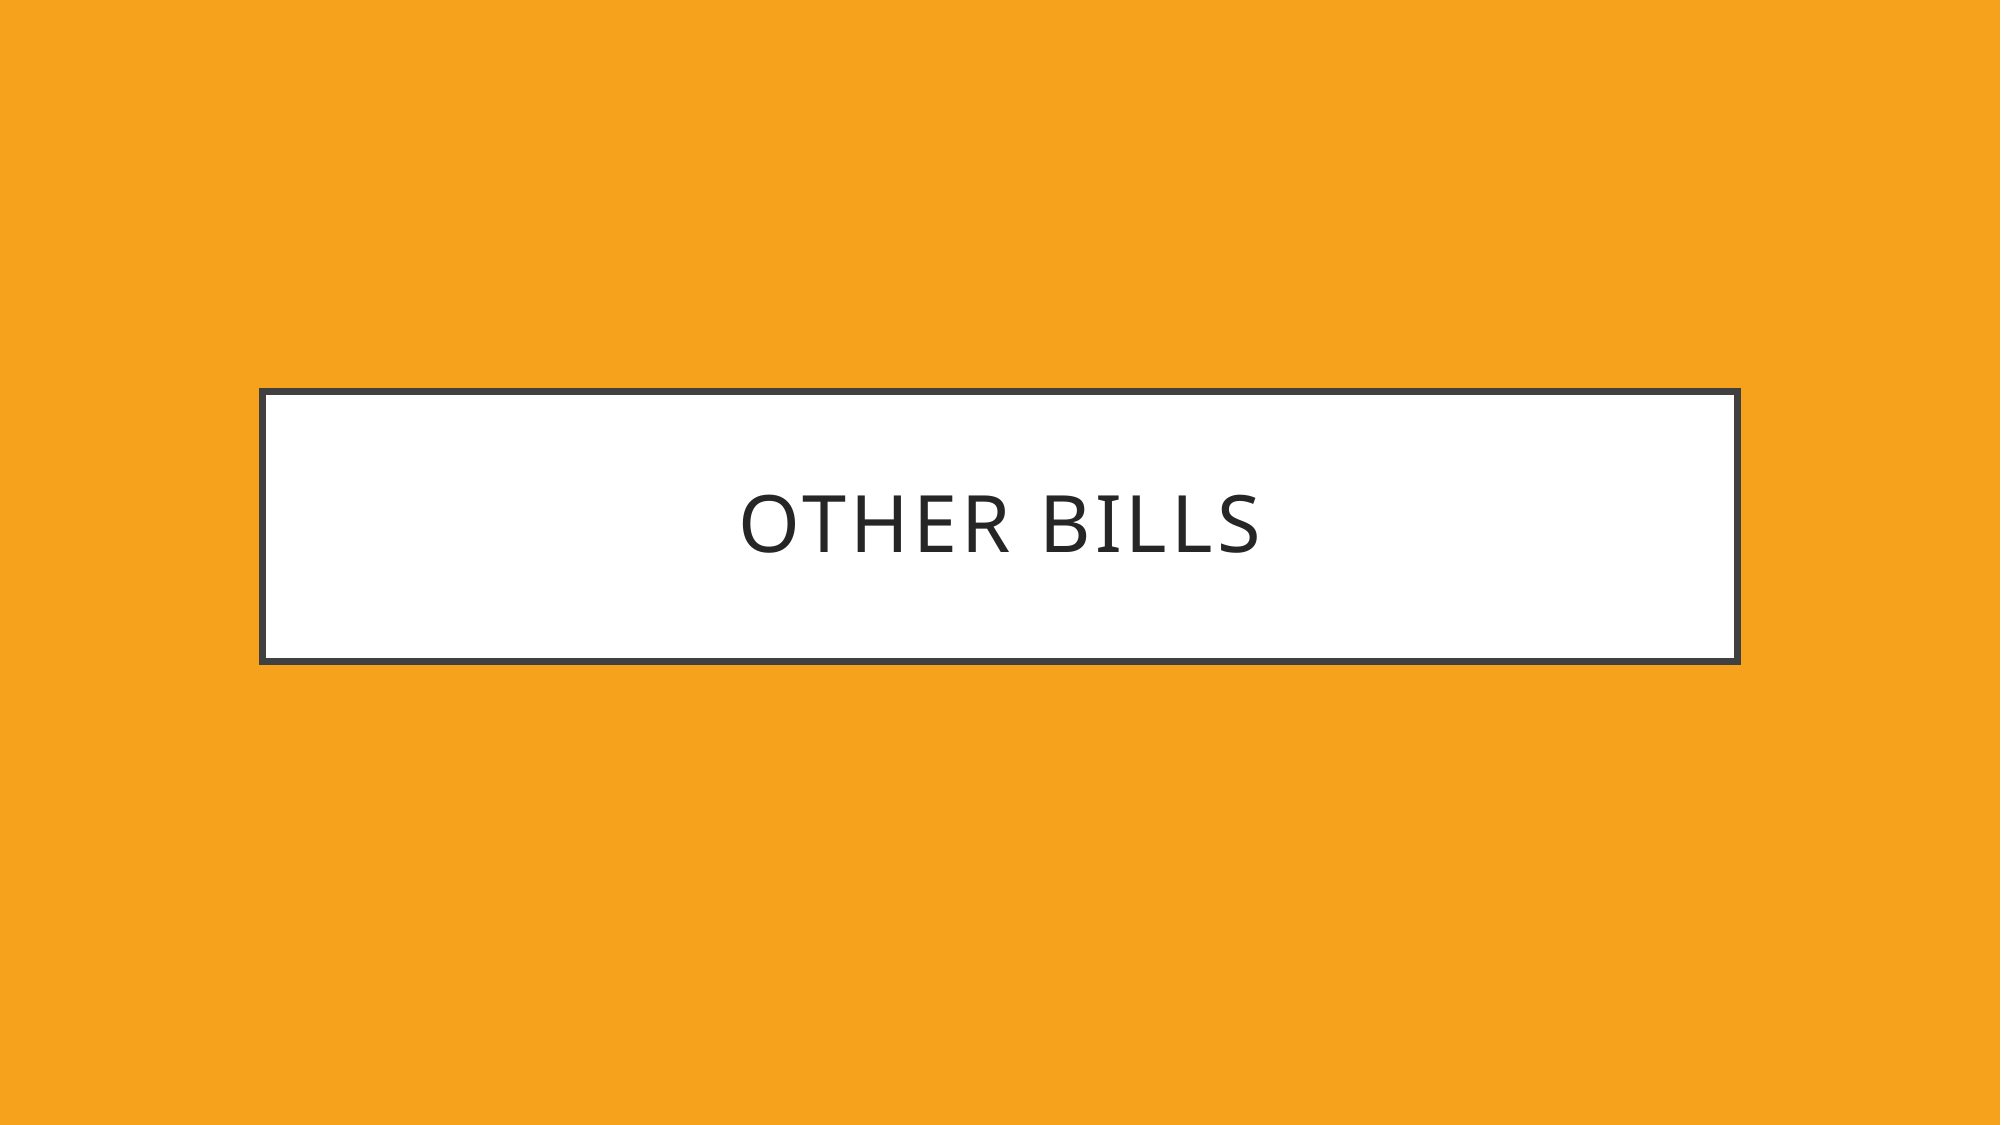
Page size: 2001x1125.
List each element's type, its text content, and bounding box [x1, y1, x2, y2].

title OTHER BILLS [259, 388, 1741, 665]
